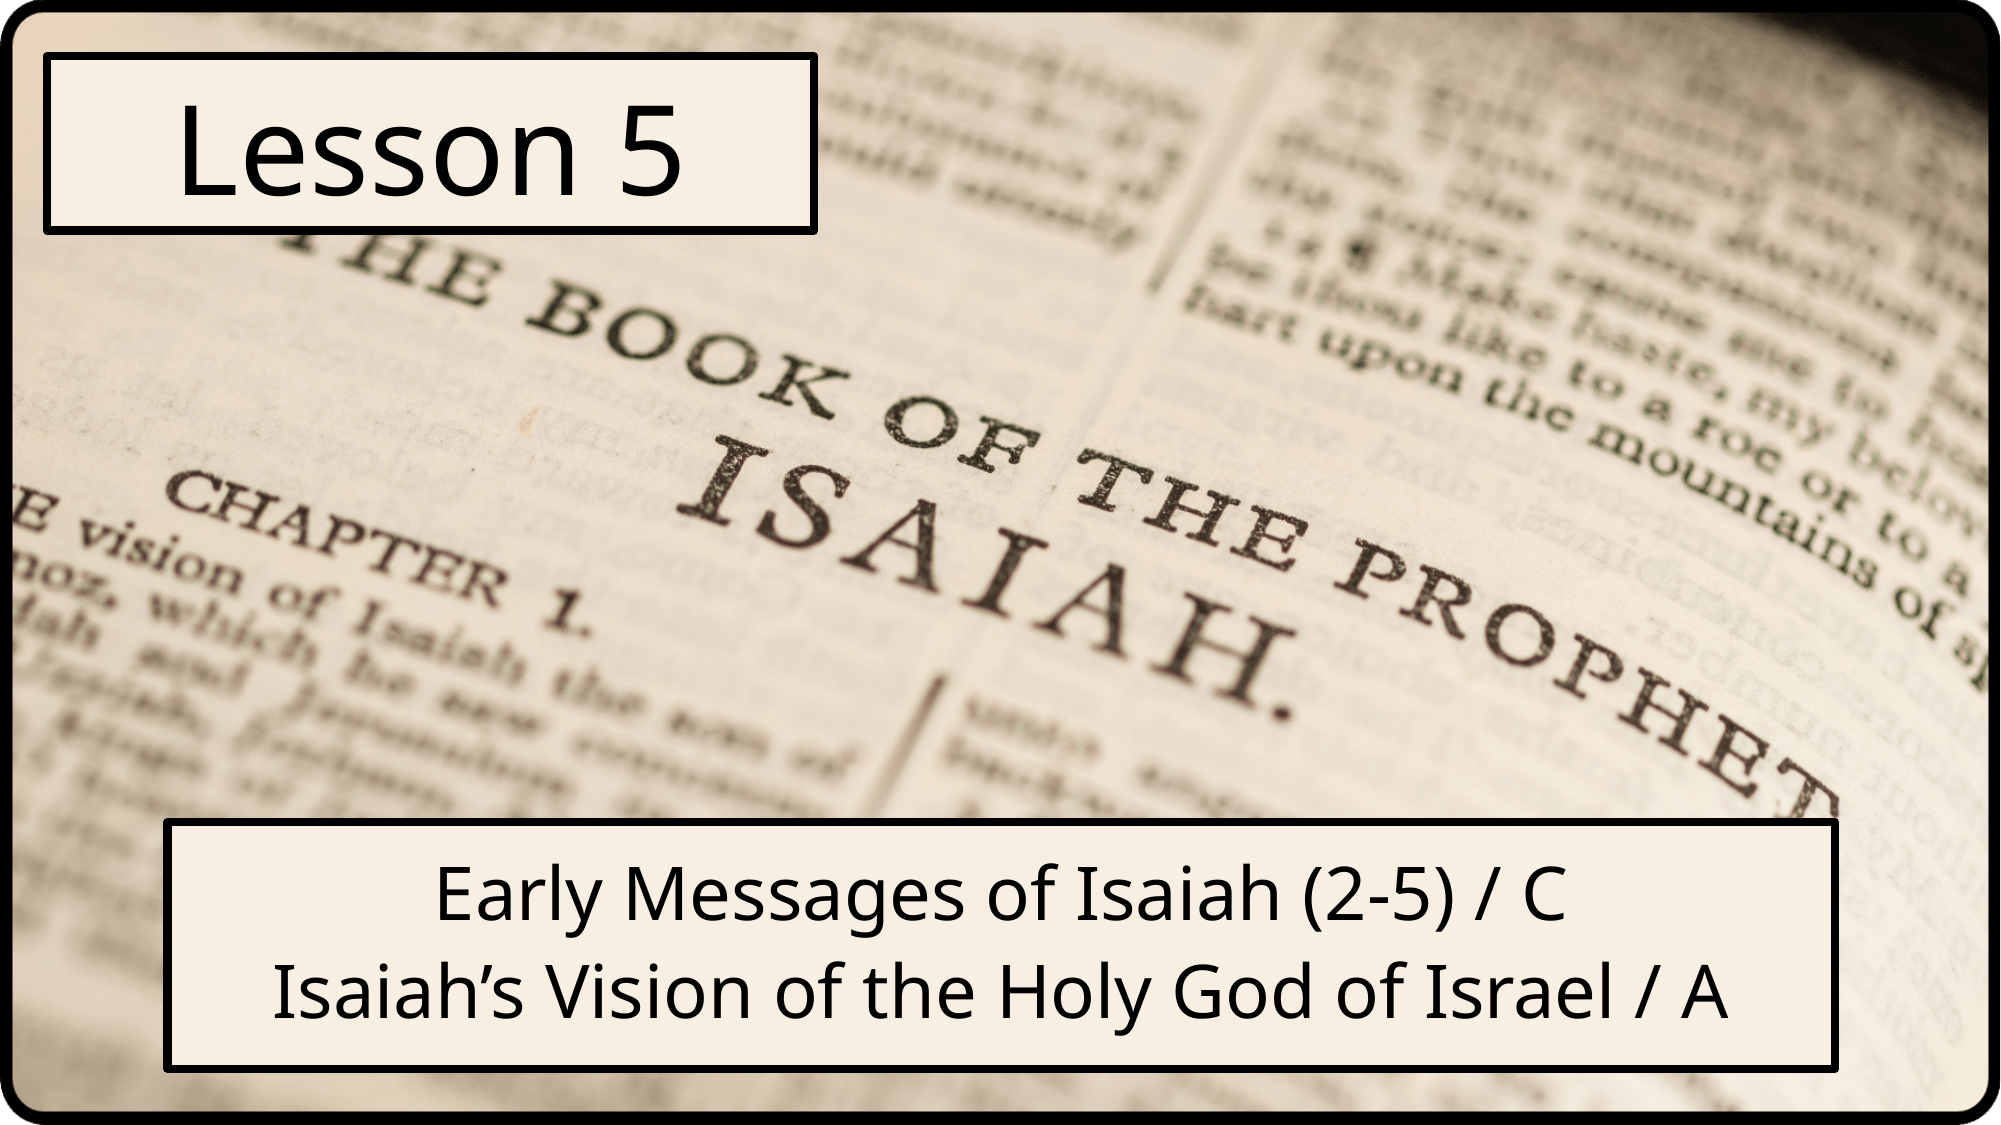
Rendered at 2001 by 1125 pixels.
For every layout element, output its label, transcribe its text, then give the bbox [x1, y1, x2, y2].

title Lesson 5 [46, 56, 815, 231]
subtitle Early Messages of Isaiah (2-5) / C Isaiah’s Vision of the Holy God of Israel / A [167, 821, 1836, 1069]
picture [0, 0, 2001, 1125]
